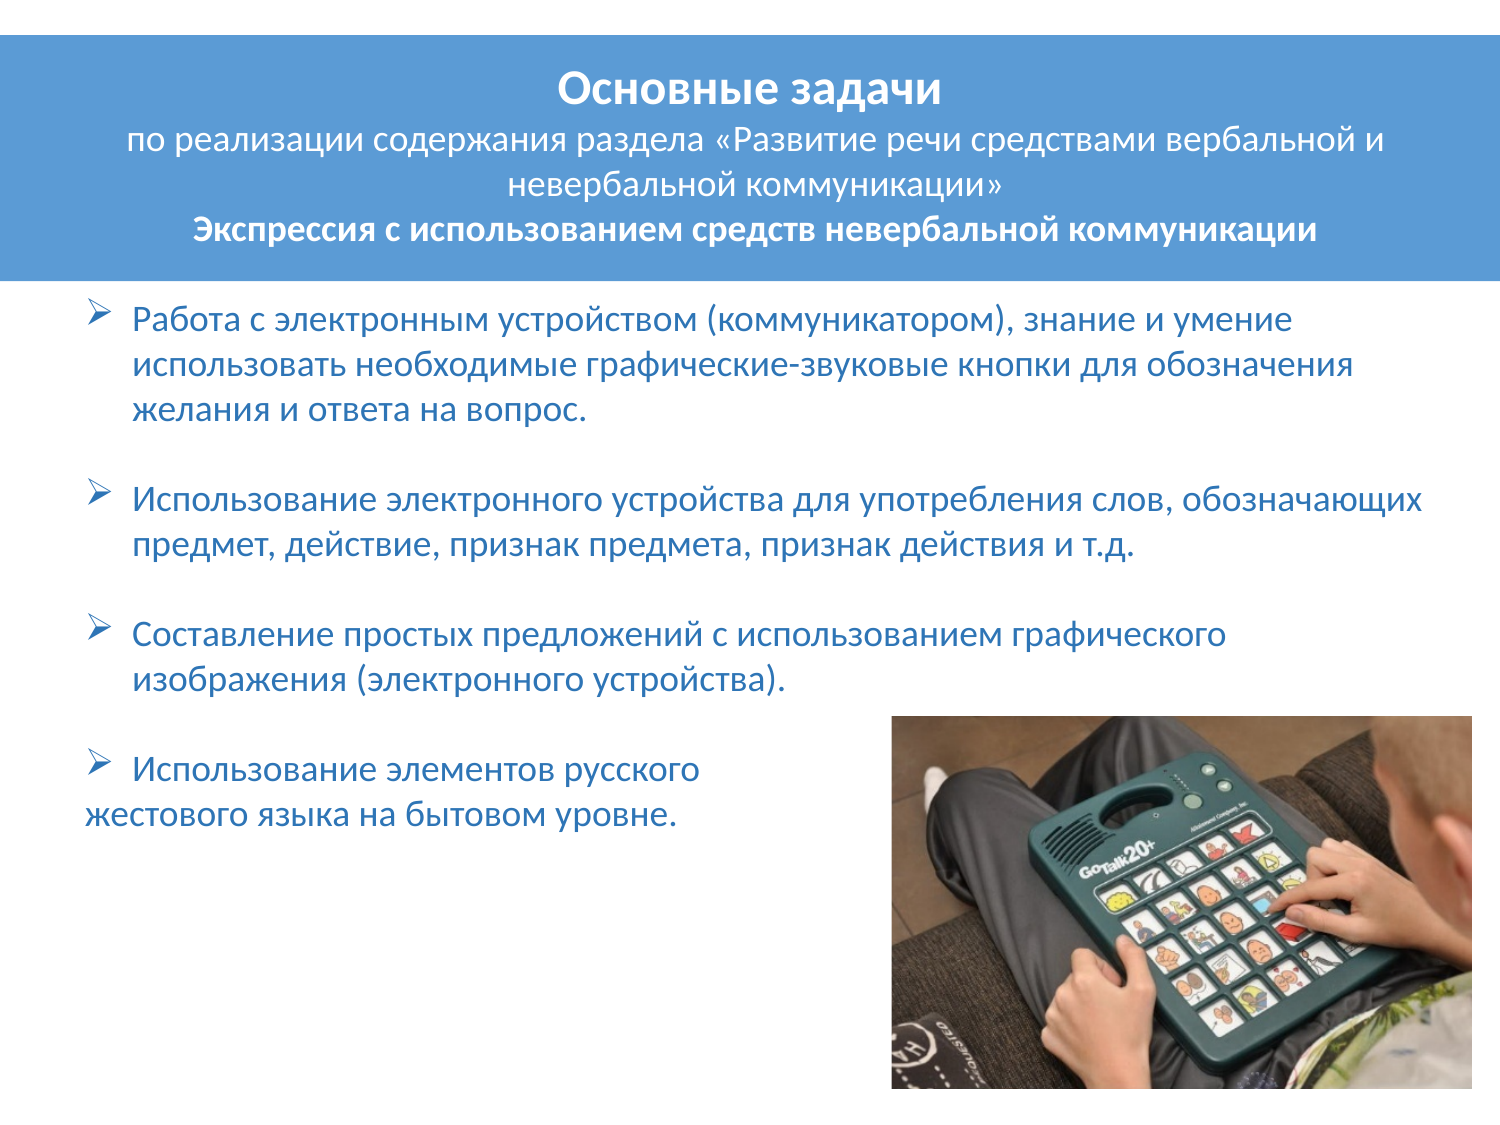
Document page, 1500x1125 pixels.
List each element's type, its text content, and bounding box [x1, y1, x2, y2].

text_box Основные задачи по реализации содержания раздела «Развитие речи средствами вербальной и невербальной коммуникации» Экспрессия с использованием средств невербальной коммуникации Работа с электронным устройством (коммуникатором), знание и умение использовать необходимые графические-звуковые кнопки для обозначения желания и ответа на вопрос. Использование электронного устройства для употребления слов, обозначающих предмет, действие, признак предмета, признак действия и т.д. Составление простых предложений с использованием графического изображения (электронного устройства). Использование элементов русского жестового языка на бытовом уровне. [70, 46, 1442, 932]
picture [891, 716, 1472, 1089]
text_box [0, 34, 1500, 282]
